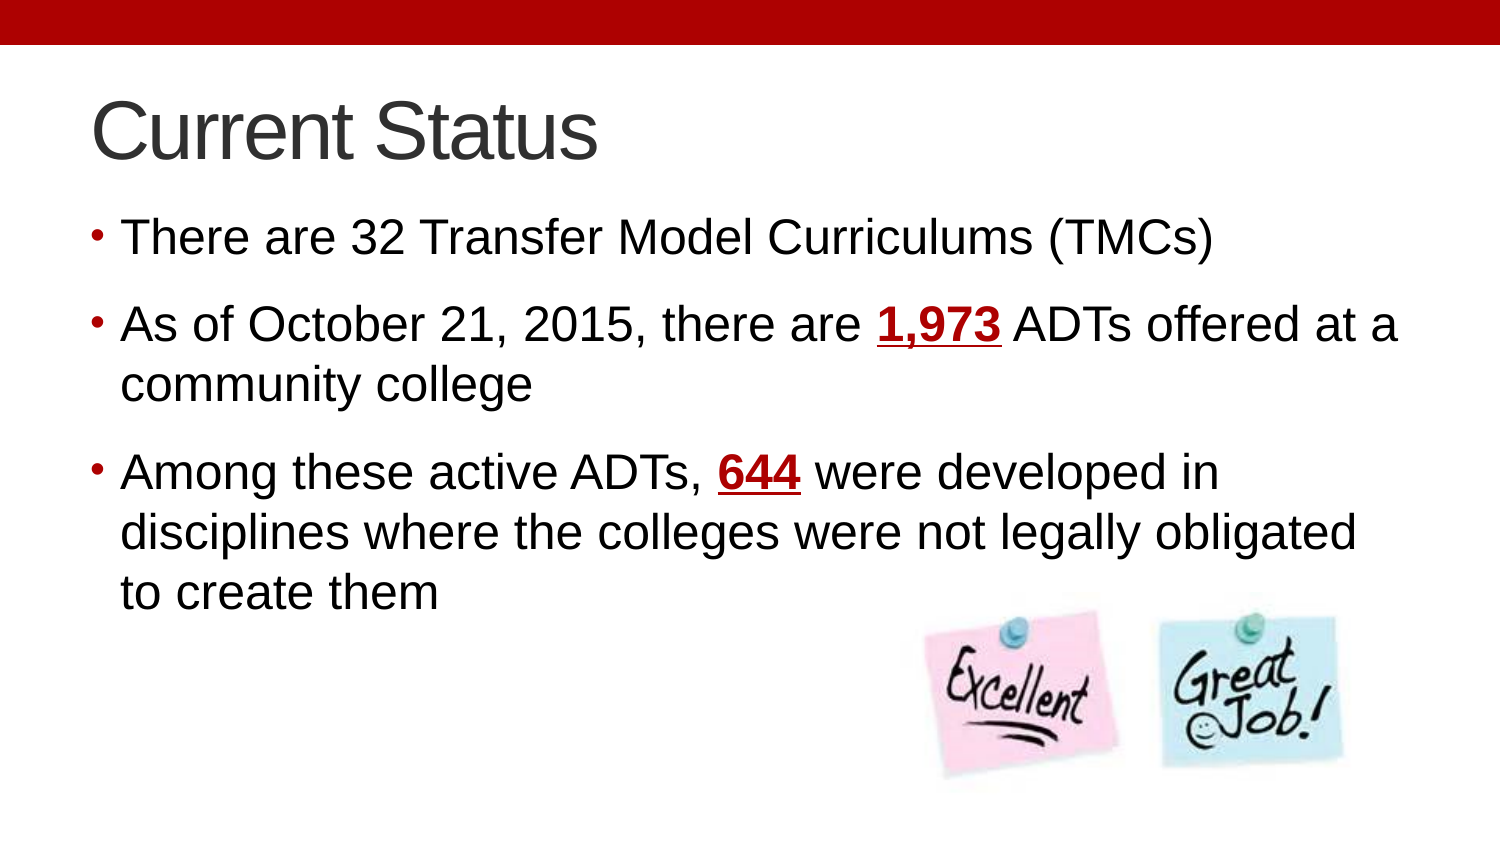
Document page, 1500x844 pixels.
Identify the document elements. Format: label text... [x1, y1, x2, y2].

list There are 32 Transfer Model Curriculums (TMCs) As of October 21, 2015, there are 1,973 ADTs offered at a community college Among these active ADTs, 644 were developed in disciplines where the colleges were not legally obligated to create them [75, 196, 1425, 797]
picture [899, 591, 1369, 796]
title Current Status [75, 65, 1425, 188]
